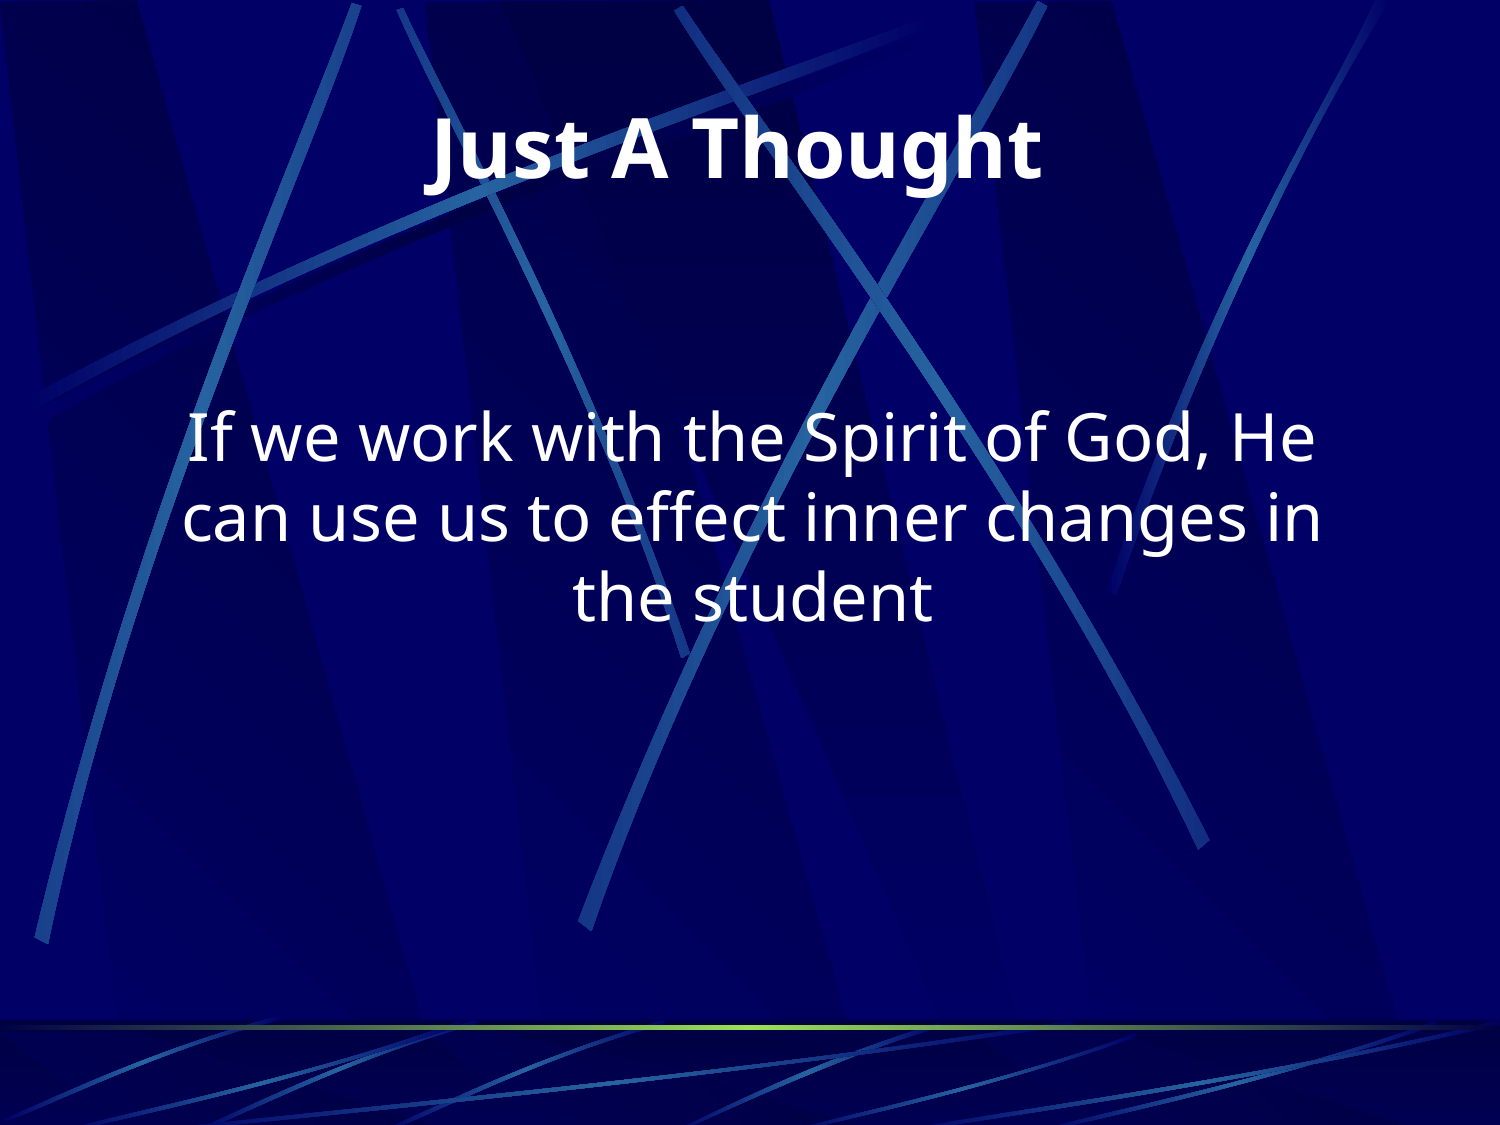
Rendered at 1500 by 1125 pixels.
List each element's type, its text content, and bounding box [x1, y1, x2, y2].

list If we work with the Spirit of God, He can use us to effect inner changes in the student [87, 387, 1363, 1125]
title Just A Thought [99, 87, 1375, 203]
